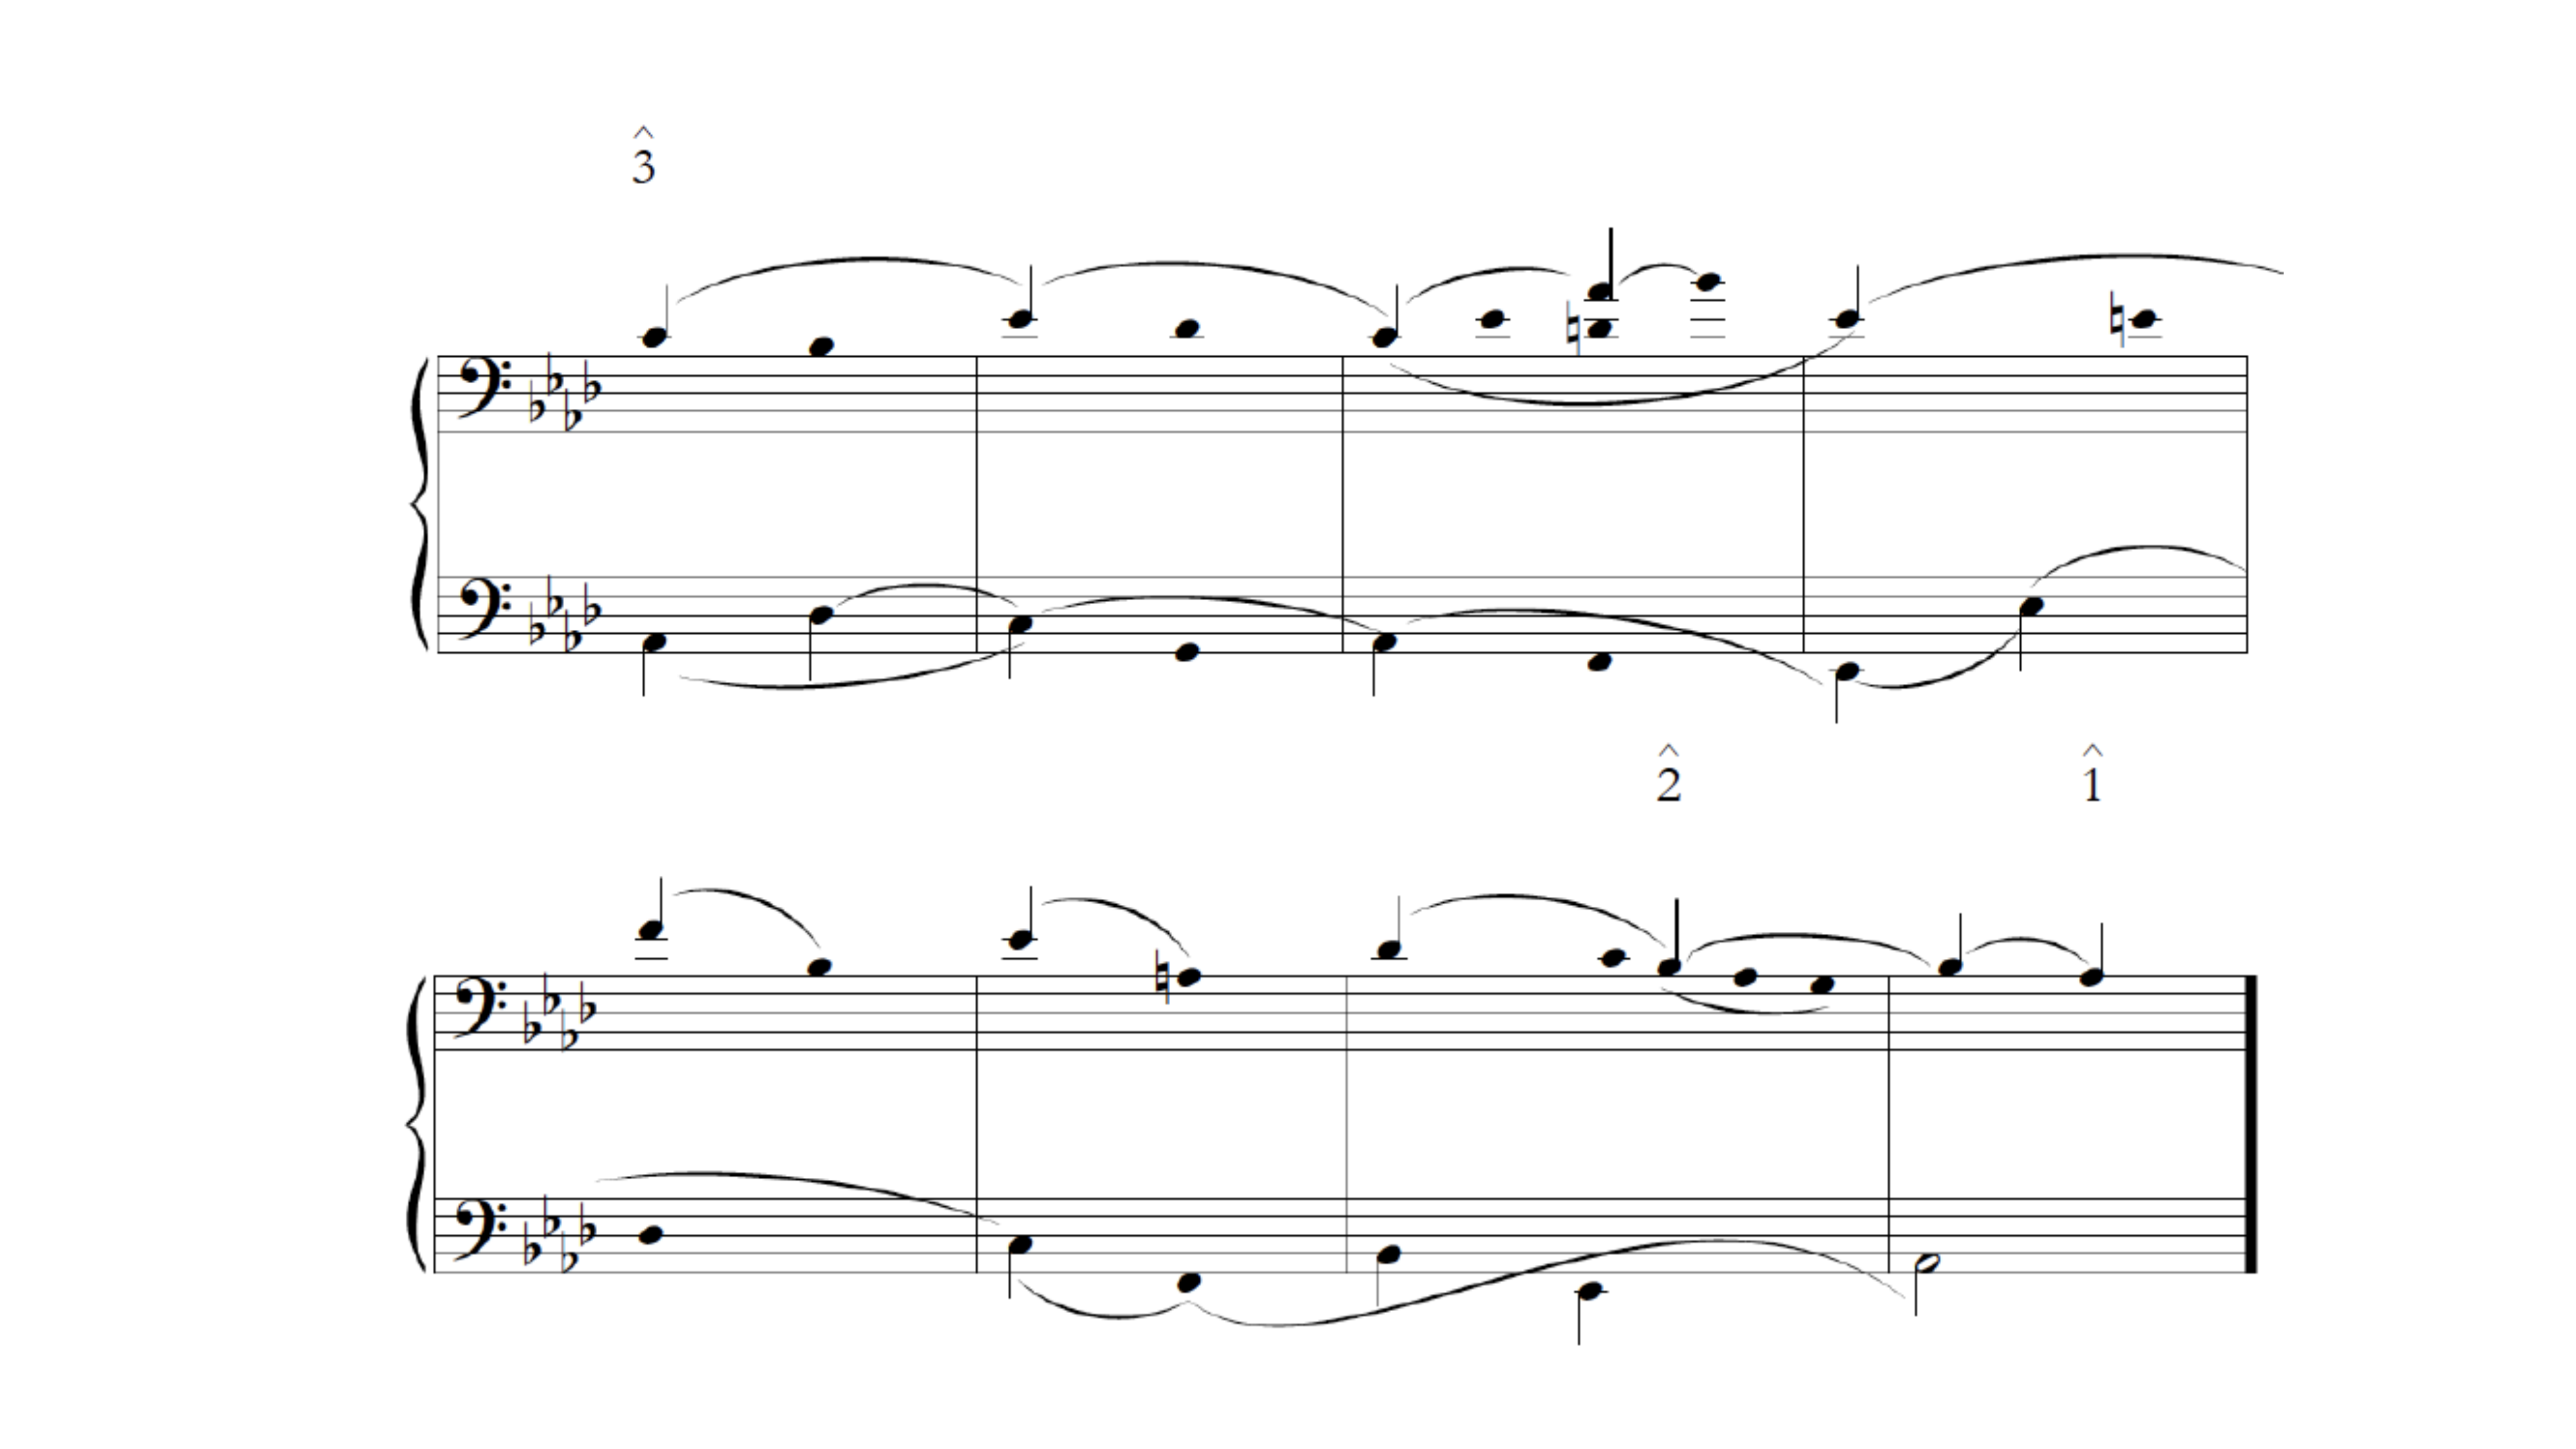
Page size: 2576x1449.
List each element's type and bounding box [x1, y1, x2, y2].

picture [365, 106, 2284, 1419]
